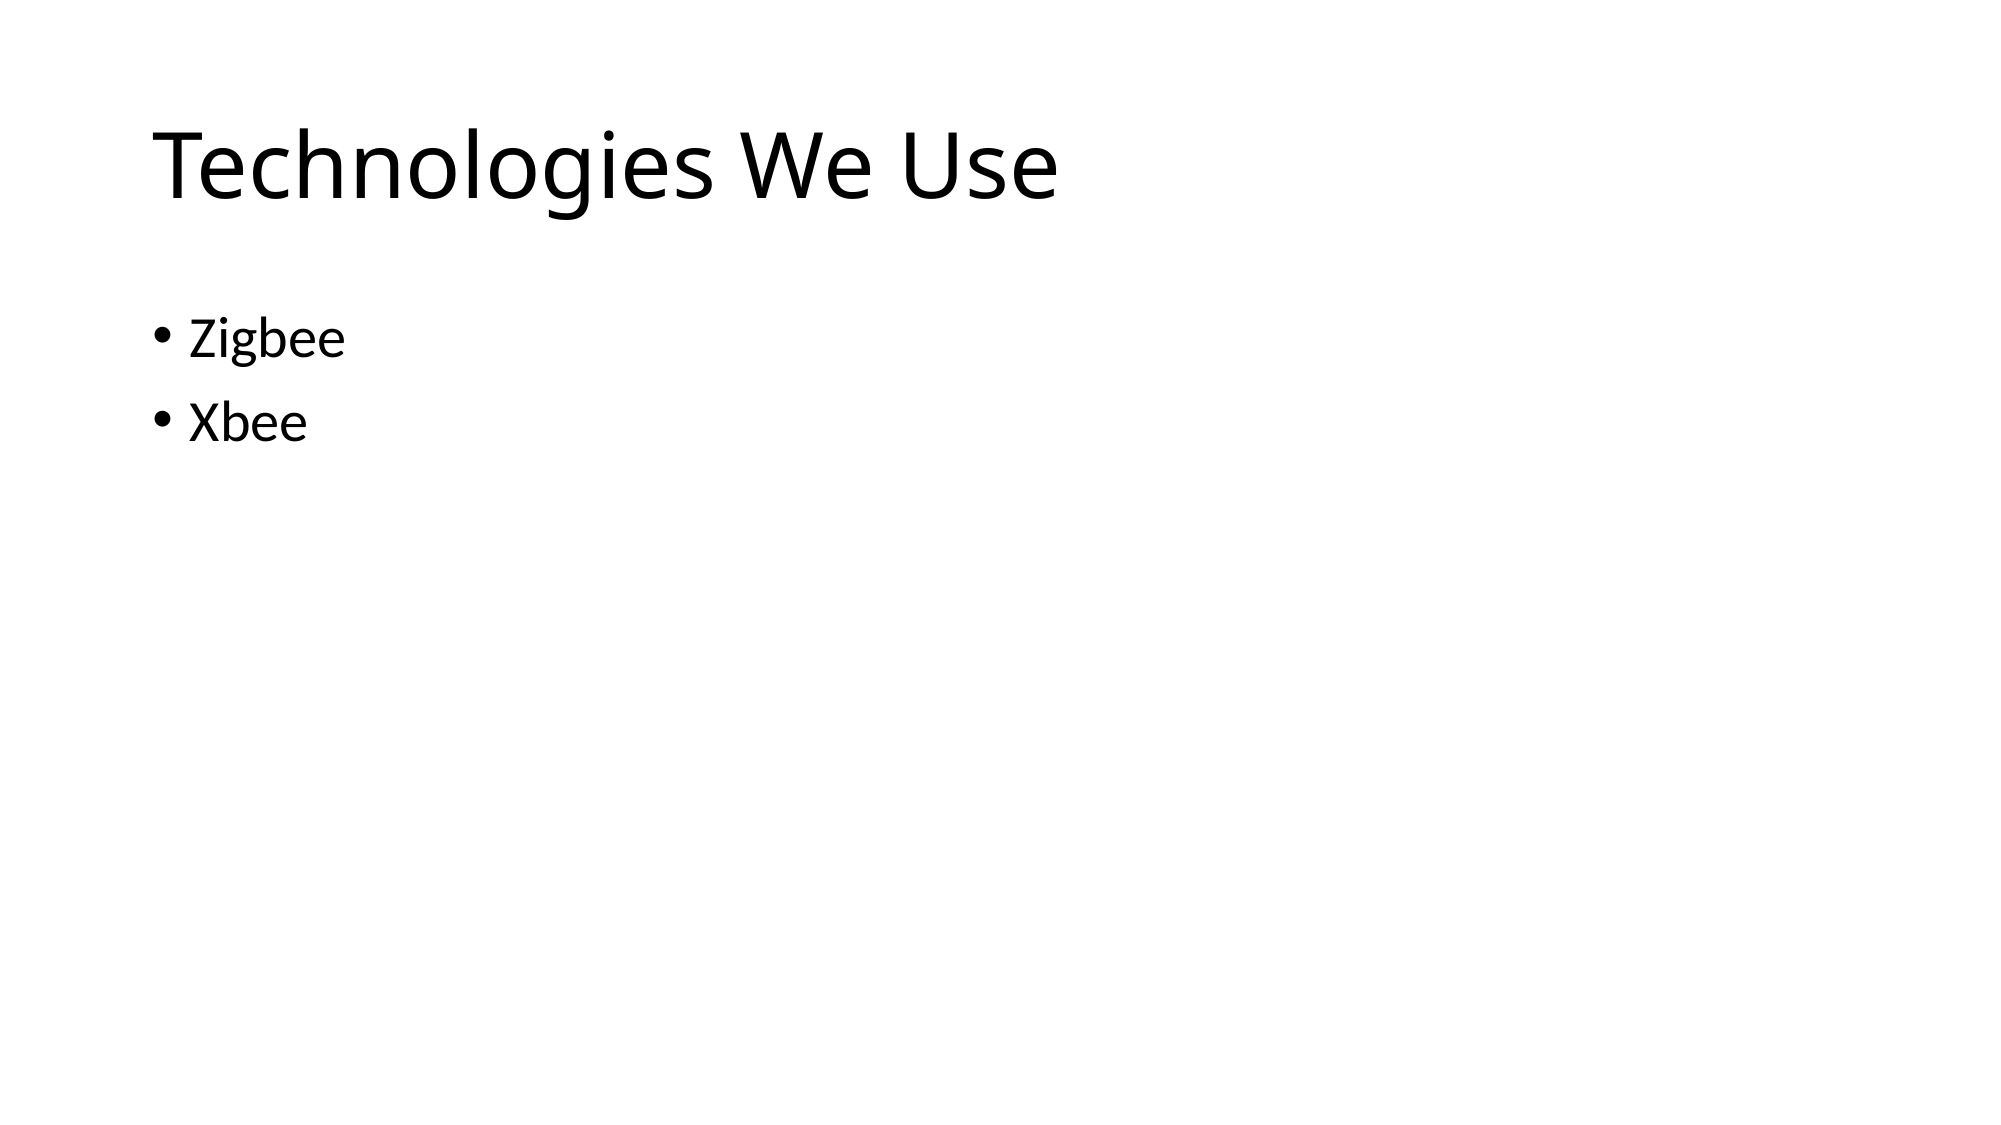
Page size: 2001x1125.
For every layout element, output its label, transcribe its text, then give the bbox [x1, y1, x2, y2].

list Zigbee Xbee [137, 299, 1863, 1014]
title Technologies We Use [137, 59, 1863, 278]
